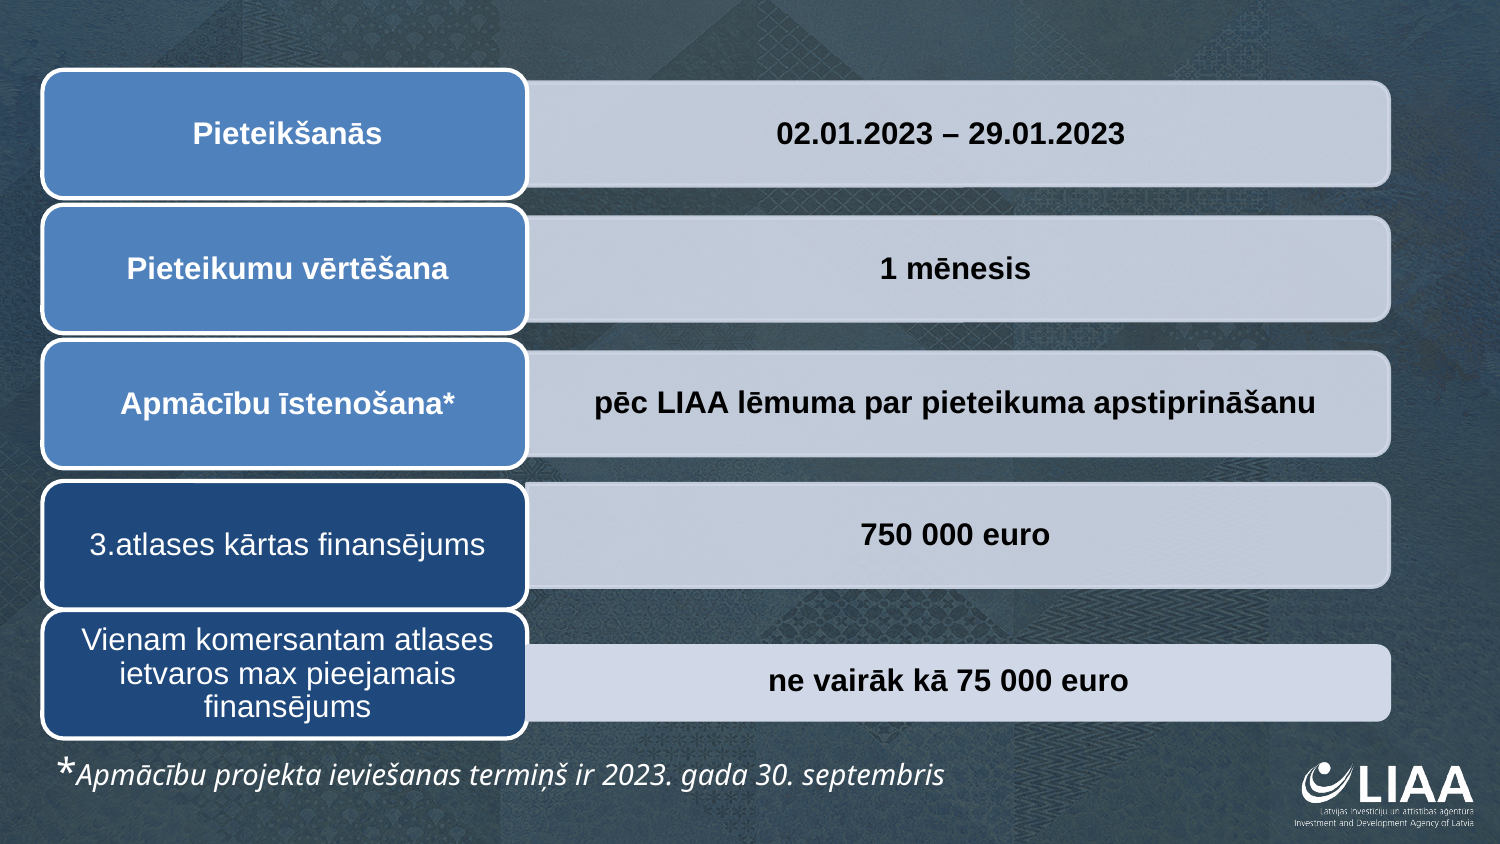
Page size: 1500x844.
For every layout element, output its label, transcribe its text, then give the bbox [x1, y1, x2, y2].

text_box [519, 646, 1390, 720]
text_box *Apmācību projekta ieviešanas termiņš ir 2023. gada 30. septembris [41, 745, 1176, 800]
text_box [42, 69, 1390, 739]
picture [0, 0, 1500, 844]
